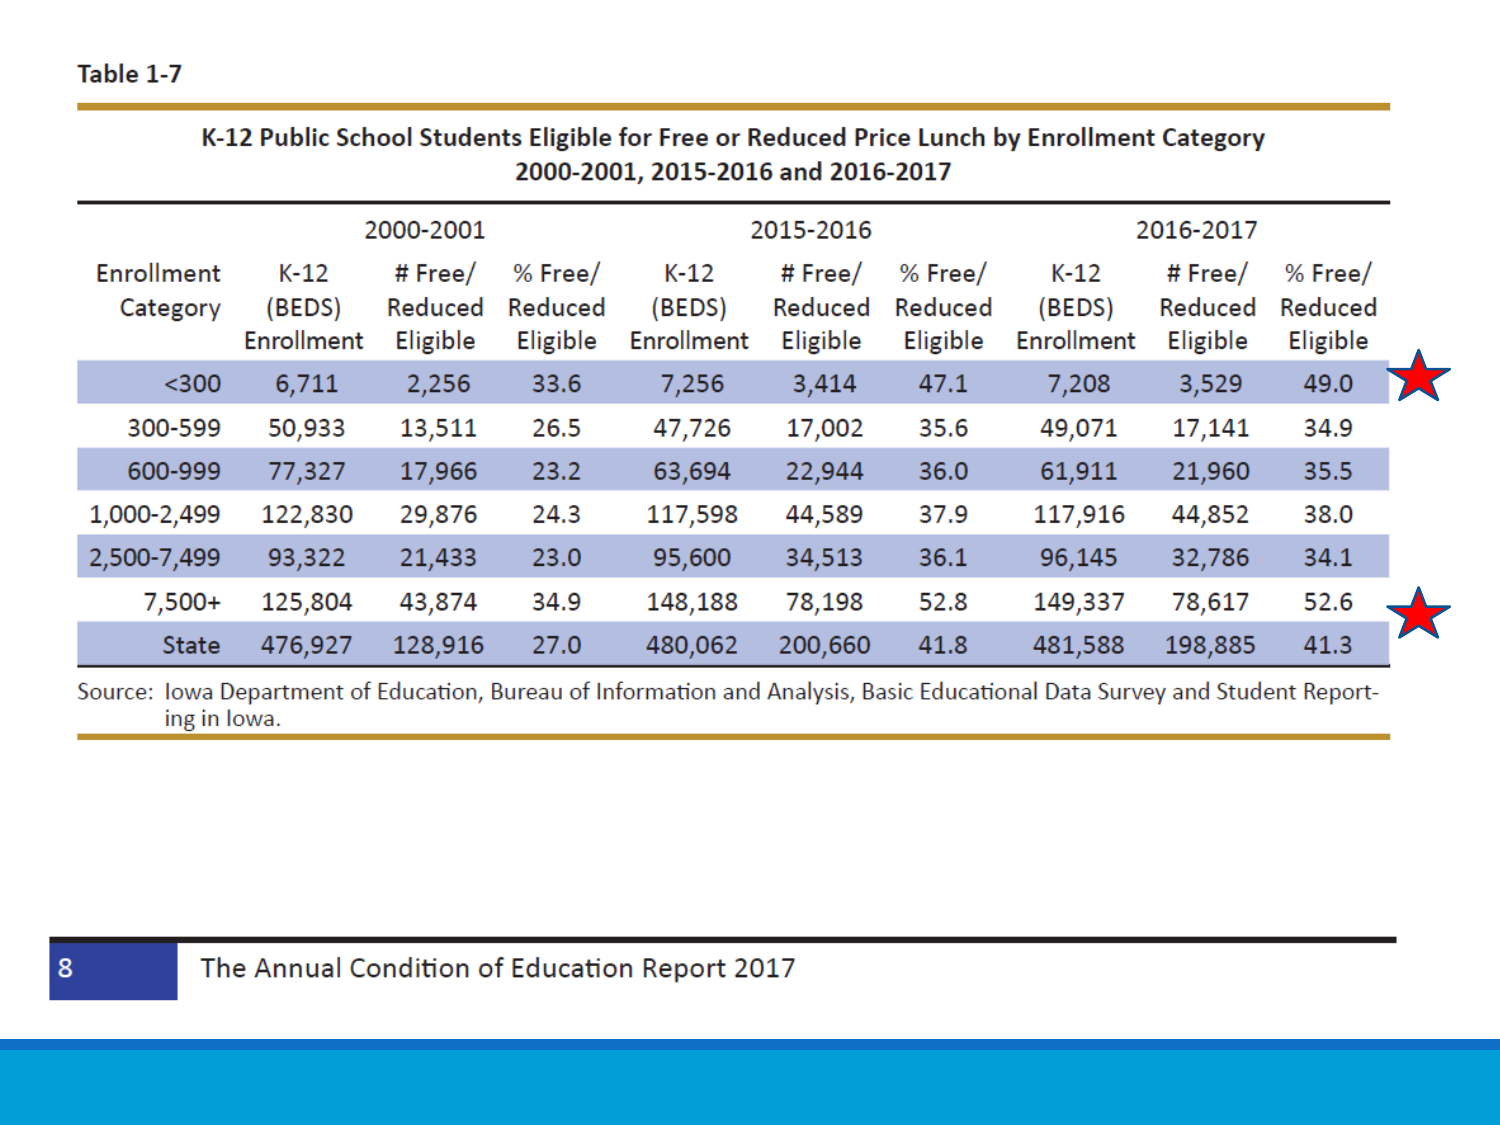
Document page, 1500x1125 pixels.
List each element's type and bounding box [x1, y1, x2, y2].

list [46, 36, 1436, 1013]
text_box [1444, 605, 1452, 612]
text_box [1444, 367, 1452, 375]
